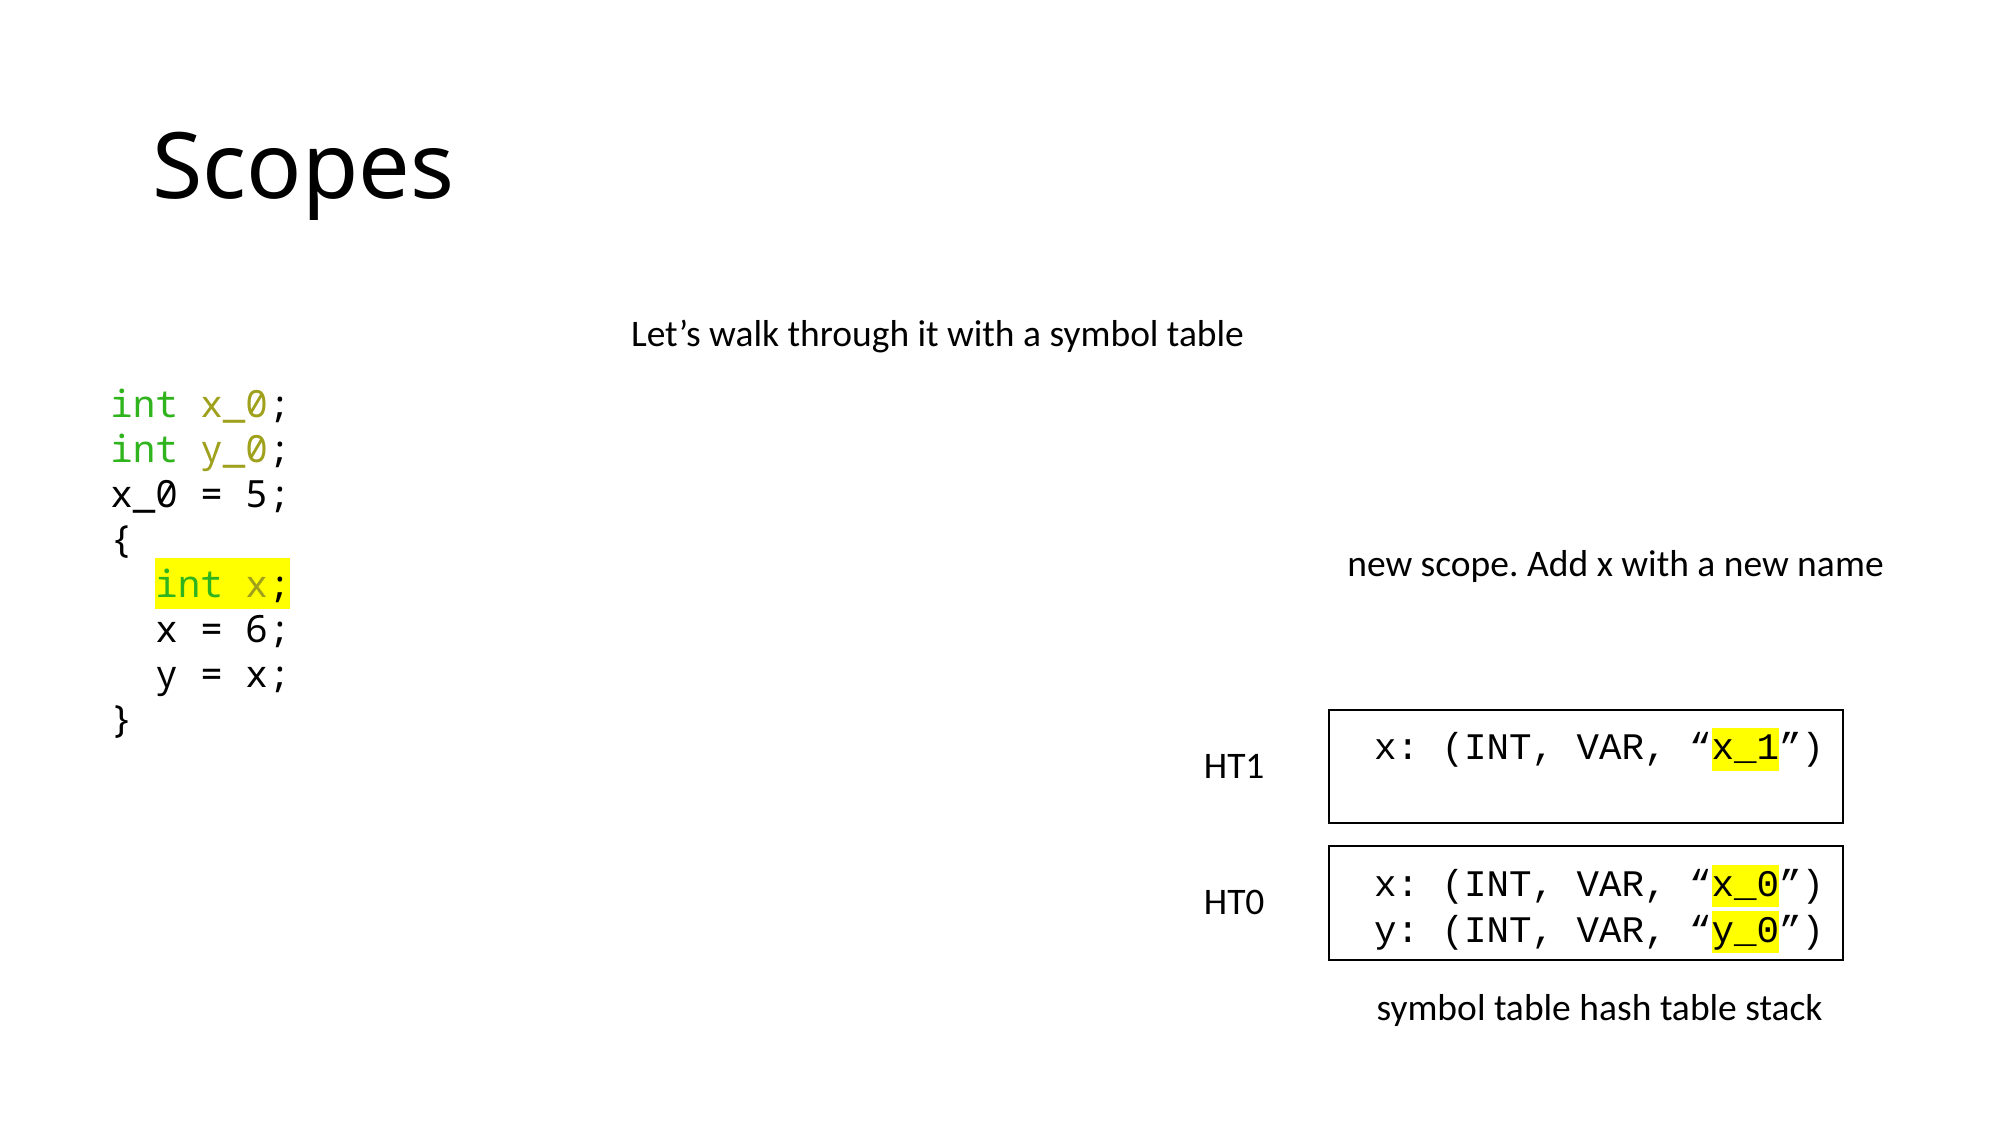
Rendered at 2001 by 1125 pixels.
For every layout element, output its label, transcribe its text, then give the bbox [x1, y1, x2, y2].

text_box Let’s walk through it with a symbol table [616, 301, 1260, 362]
text_box int x_0; int y_0; x_0 = 5; { int x; x = 6; y = x; } [95, 373, 489, 748]
text_box y: (INT, VAR, “y_0”) [1359, 897, 1840, 957]
text_box HT1 [1189, 733, 1280, 794]
title Scopes [137, 59, 1863, 278]
text_box [1328, 709, 1844, 824]
text_box HT0 [1189, 869, 1280, 930]
text_box x: (INT, VAR, “x_0”) [1359, 851, 1840, 897]
text_box new scope. Add x with a new name [1332, 531, 1900, 592]
text_box x: (INT, VAR, “x_1”) [1359, 714, 1840, 775]
text_box symbol table hash table stack [1361, 975, 1838, 1036]
text_box [1328, 845, 1844, 961]
